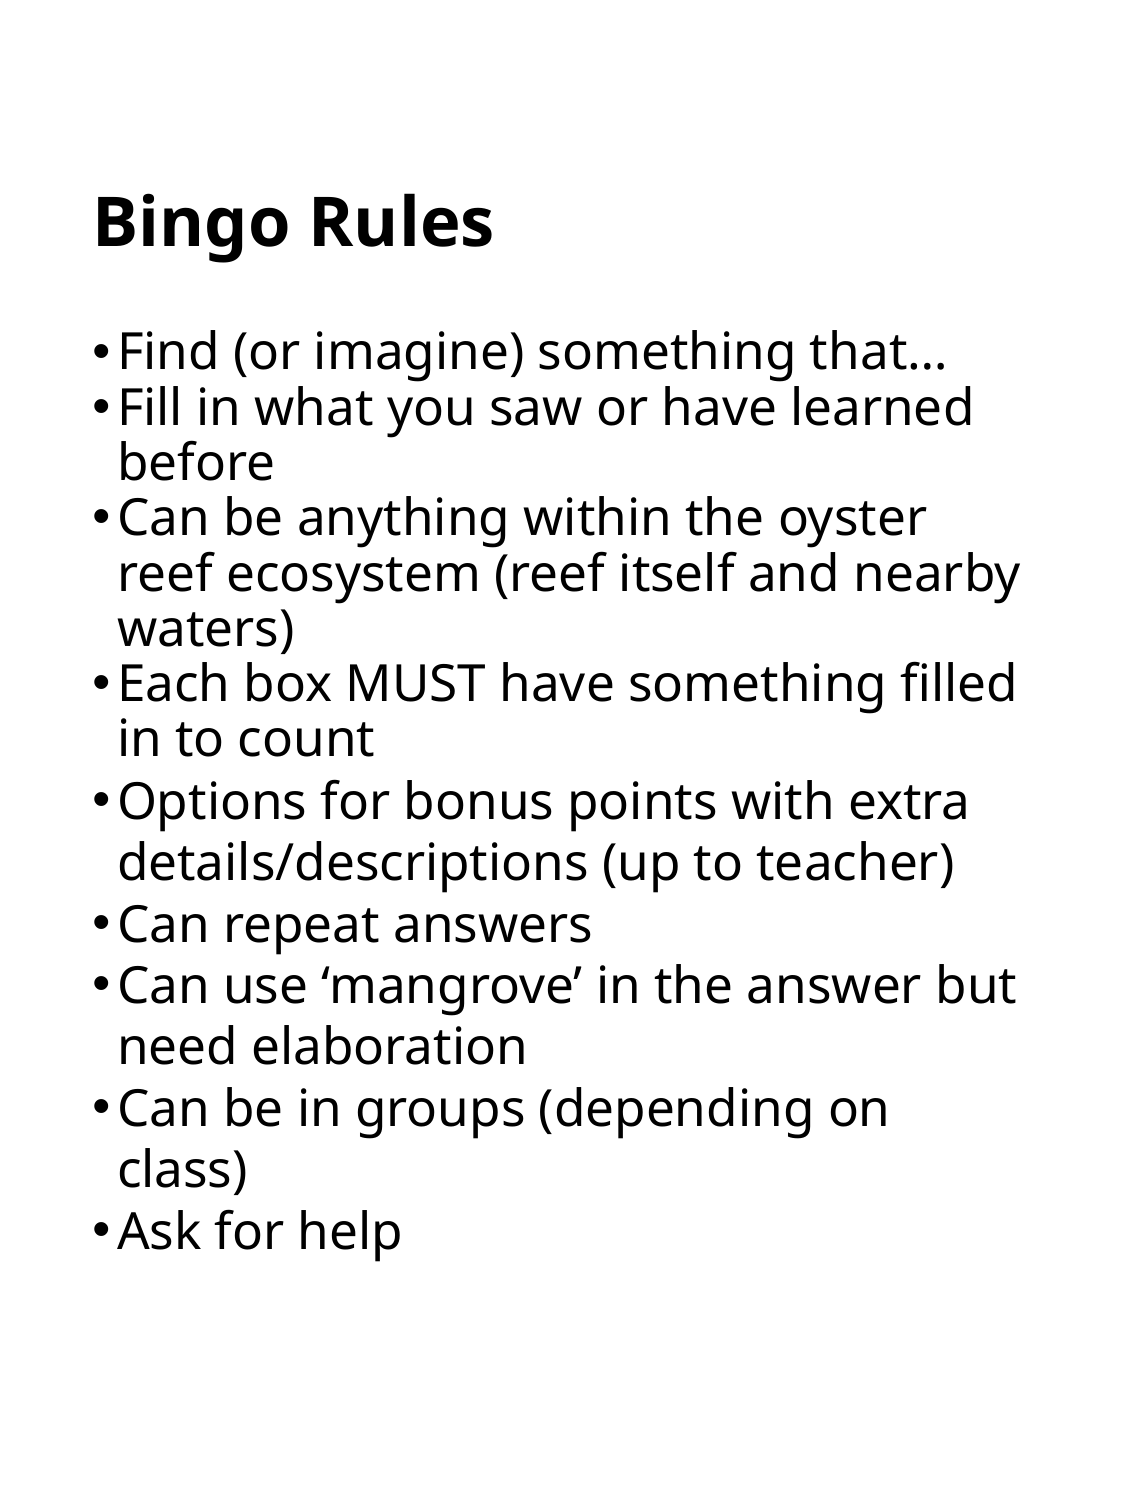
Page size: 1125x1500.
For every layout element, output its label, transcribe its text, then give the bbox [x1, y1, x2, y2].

title Bingo Rules [77, 79, 1048, 318]
list Find (or imagine) something that… Fill in what you saw or have learned before Can be anything within the oyster reef ecosystem (reef itself and nearby waters) Each box MUST have something filled in to count Options for bonus points with extra details/descriptions (up to teacher) Can repeat answers Can use ‘mangrove’ in the answer but need elaboration Can be in groups (depending on class) Ask for help [77, 318, 1048, 1270]
